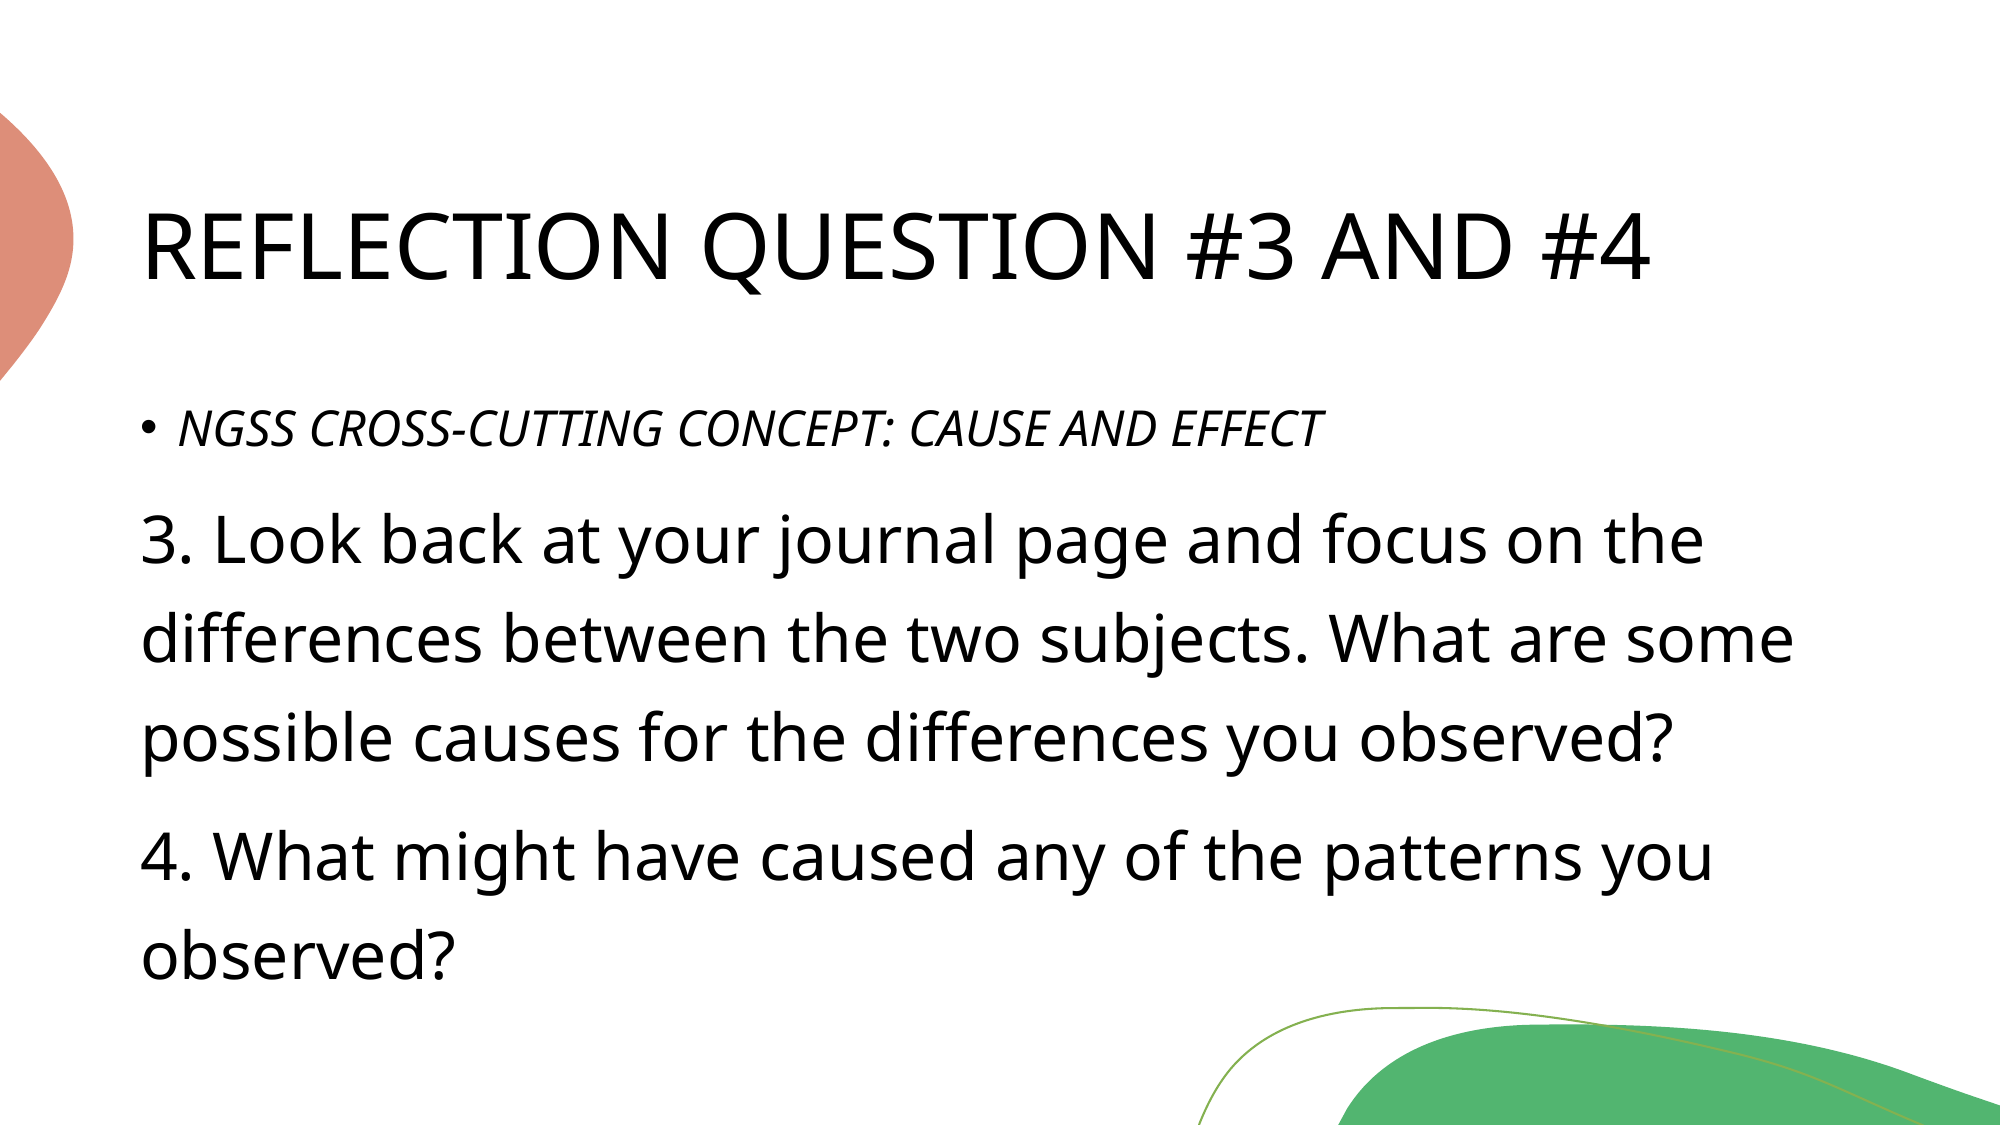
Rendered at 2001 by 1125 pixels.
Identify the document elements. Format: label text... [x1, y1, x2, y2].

list NGSS CROSS-CUTTING CONCEPT: CAUSE AND EFFECT 3. Look back at your journal page and focus on the differences between the two subjects. What are some possible causes for the differences you observed? 4. What might have caused any of the patterns you observed? [125, 375, 1875, 1002]
title REFLECTION QUESTION #3 AND #4 [125, 125, 1875, 375]
